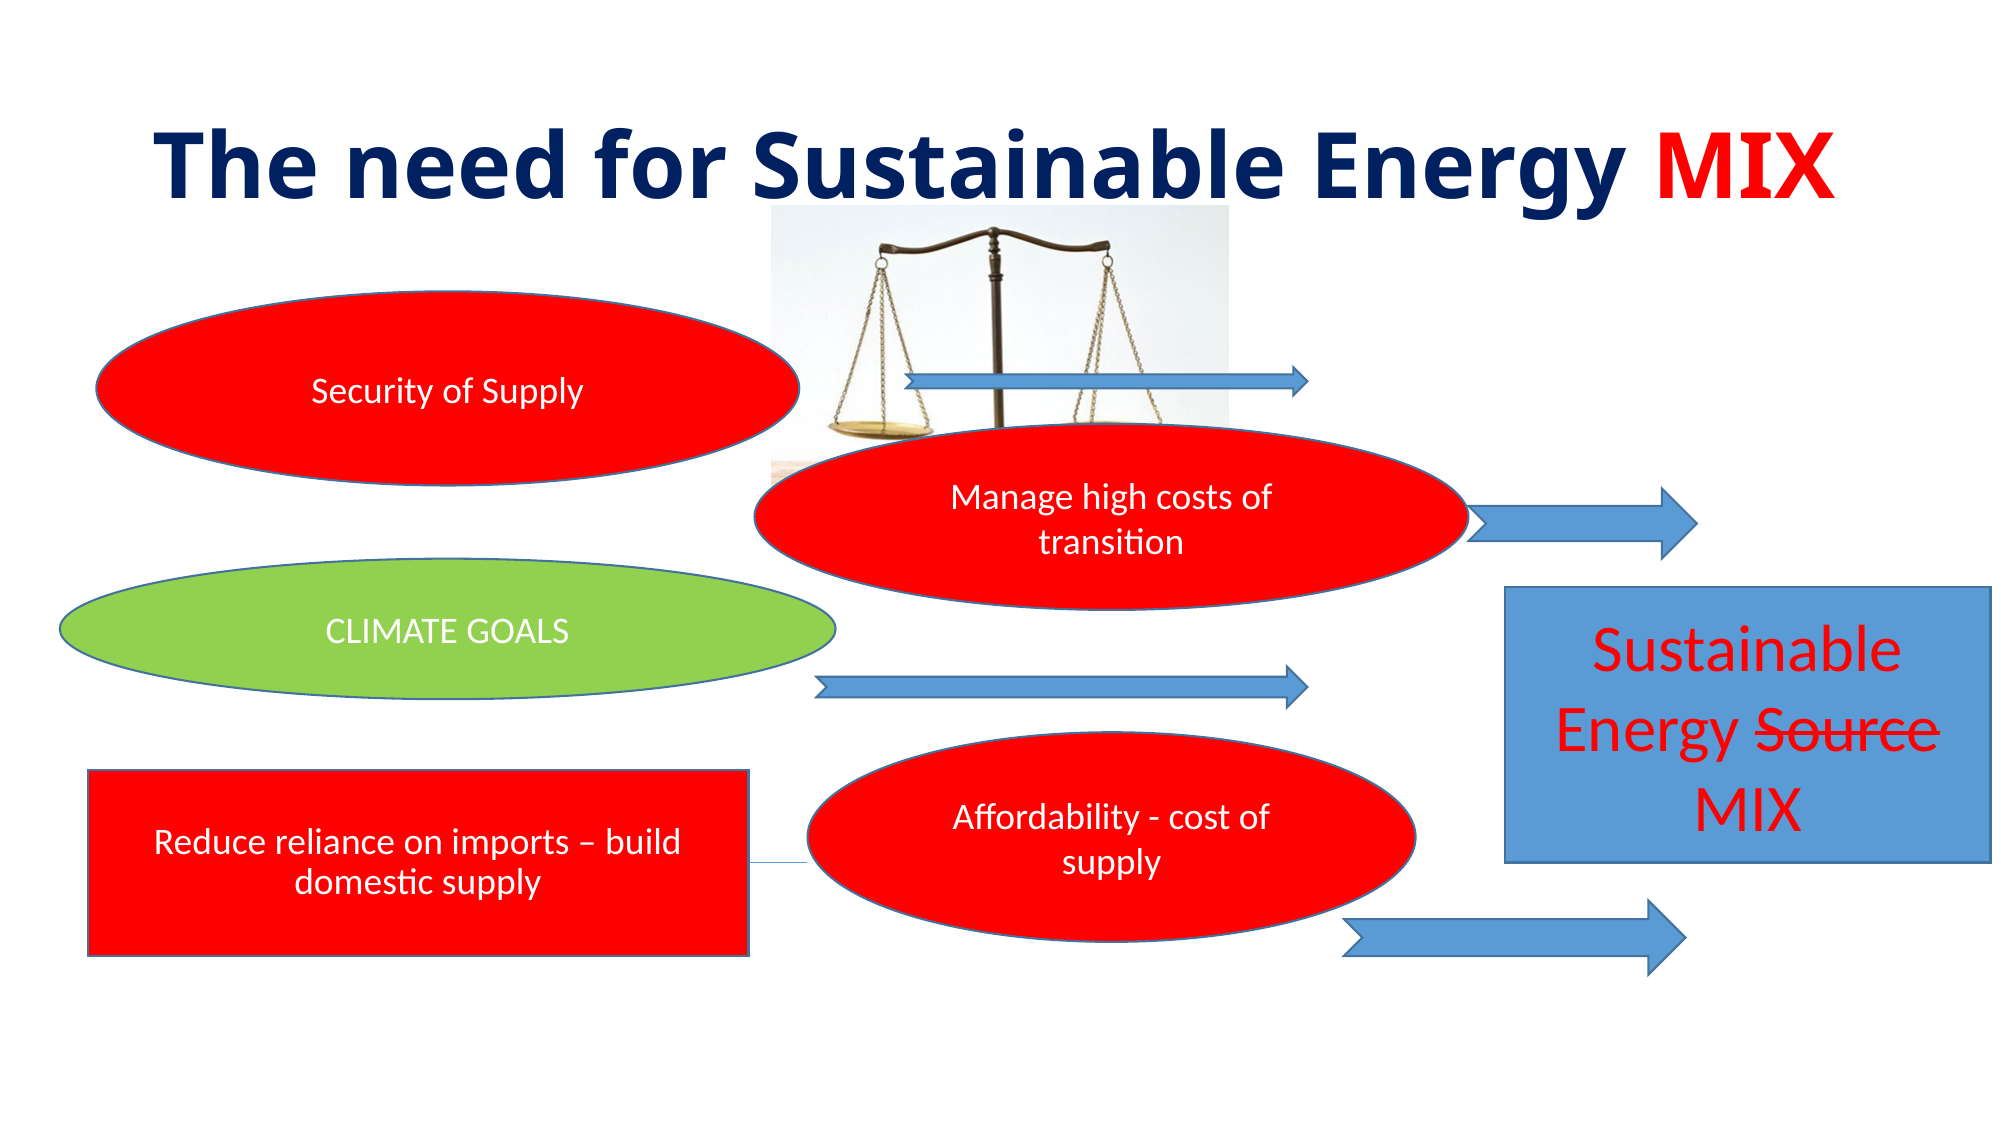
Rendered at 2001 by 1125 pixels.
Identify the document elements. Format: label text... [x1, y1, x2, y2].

list Reduce reliance on imports – build domestic supply [87, 769, 750, 957]
text_box Sustainable Energy Source MIX [1504, 586, 1992, 864]
text_box [1229, 364, 1309, 398]
picture [771, 205, 1229, 511]
text_box Affordability - cost of supply [806, 731, 1417, 943]
text_box CLIMATE GOALS [58, 557, 837, 701]
text_box [1465, 485, 1699, 562]
text_box [1341, 898, 1688, 978]
text_box Manage high costs of transition [753, 427, 1470, 611]
text_box [813, 664, 1309, 711]
text_box Security of Supply [95, 290, 771, 487]
title The need for Sustainable Energy MIX [137, 59, 1863, 278]
